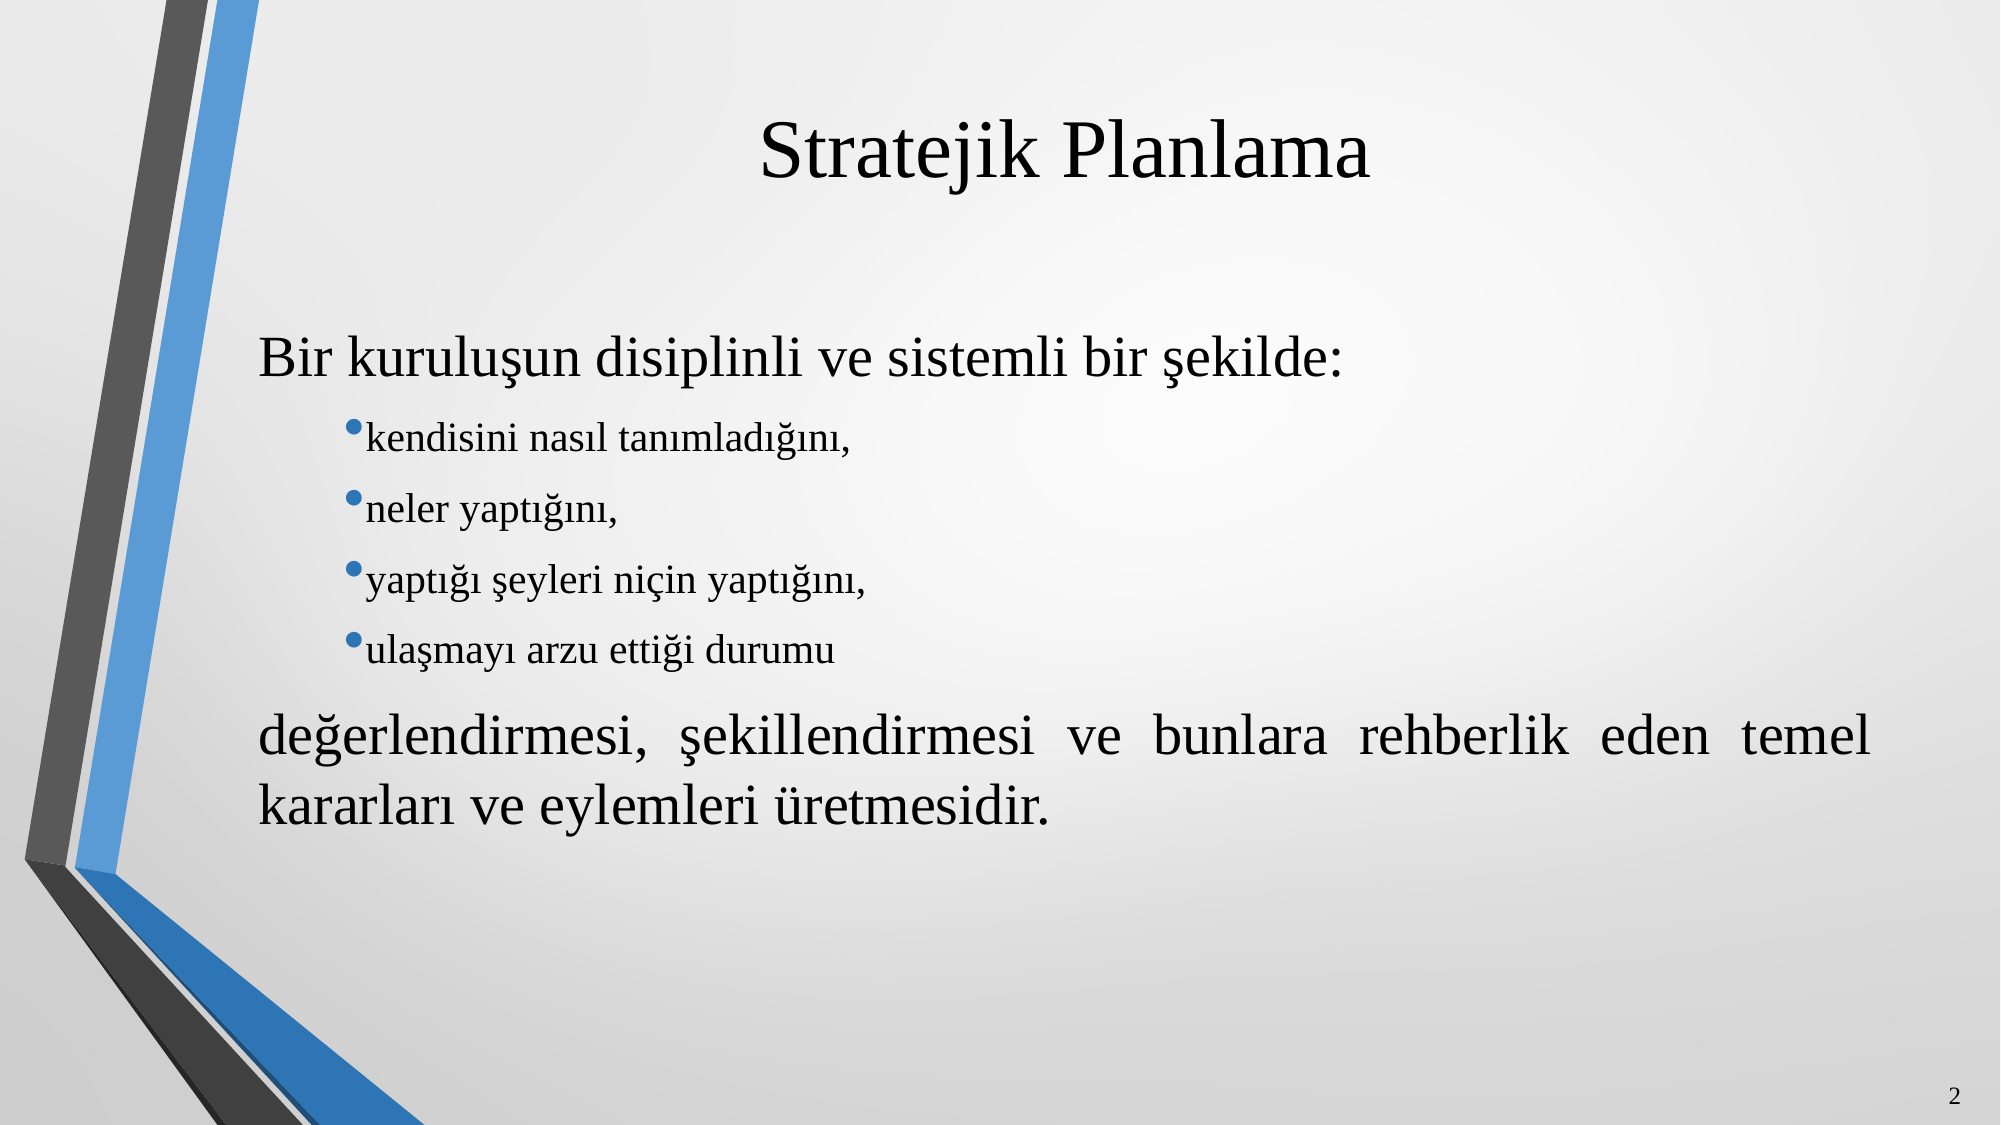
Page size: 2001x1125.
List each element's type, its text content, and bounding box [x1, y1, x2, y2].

list Bir kuruluşun disiplinli ve sistemli bir şekilde: kendisini nasıl tanımladığını, neler yaptığını, yaptığı şeyleri niçin yaptığını, ulaşmayı arzu ettiği durumu değerlendirmesi, şekillendirmesi ve bunlara rehberlik eden temel kararları ve eylemleri üretmesidir. [243, 287, 1887, 950]
slide_number 2 [1909, 1065, 2000, 1125]
title Stratejik Planlama [243, 0, 1887, 287]
